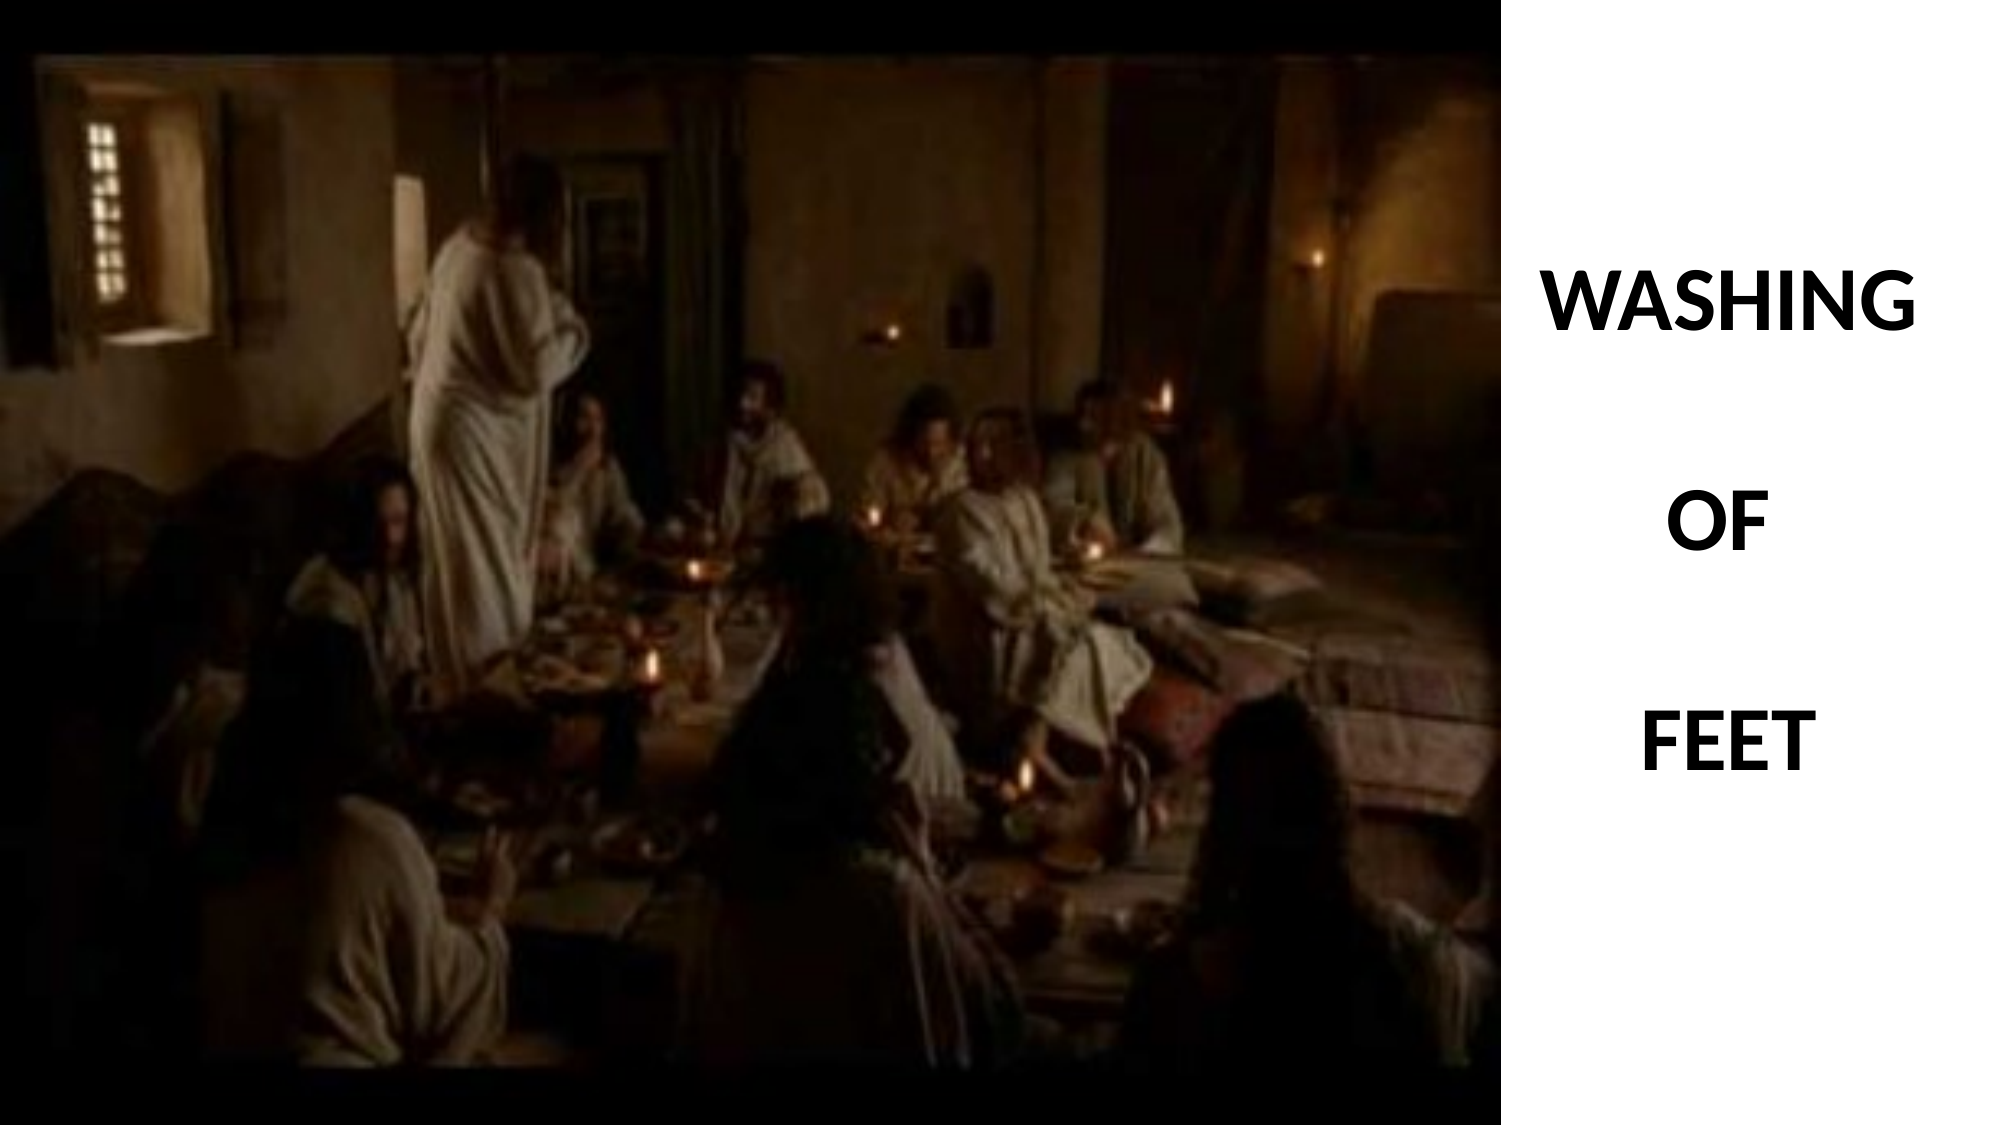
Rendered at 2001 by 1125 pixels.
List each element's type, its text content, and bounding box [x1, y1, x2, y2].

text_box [0, 0, 1501, 1125]
text_box WASHING OF FEET [1524, 231, 1934, 796]
